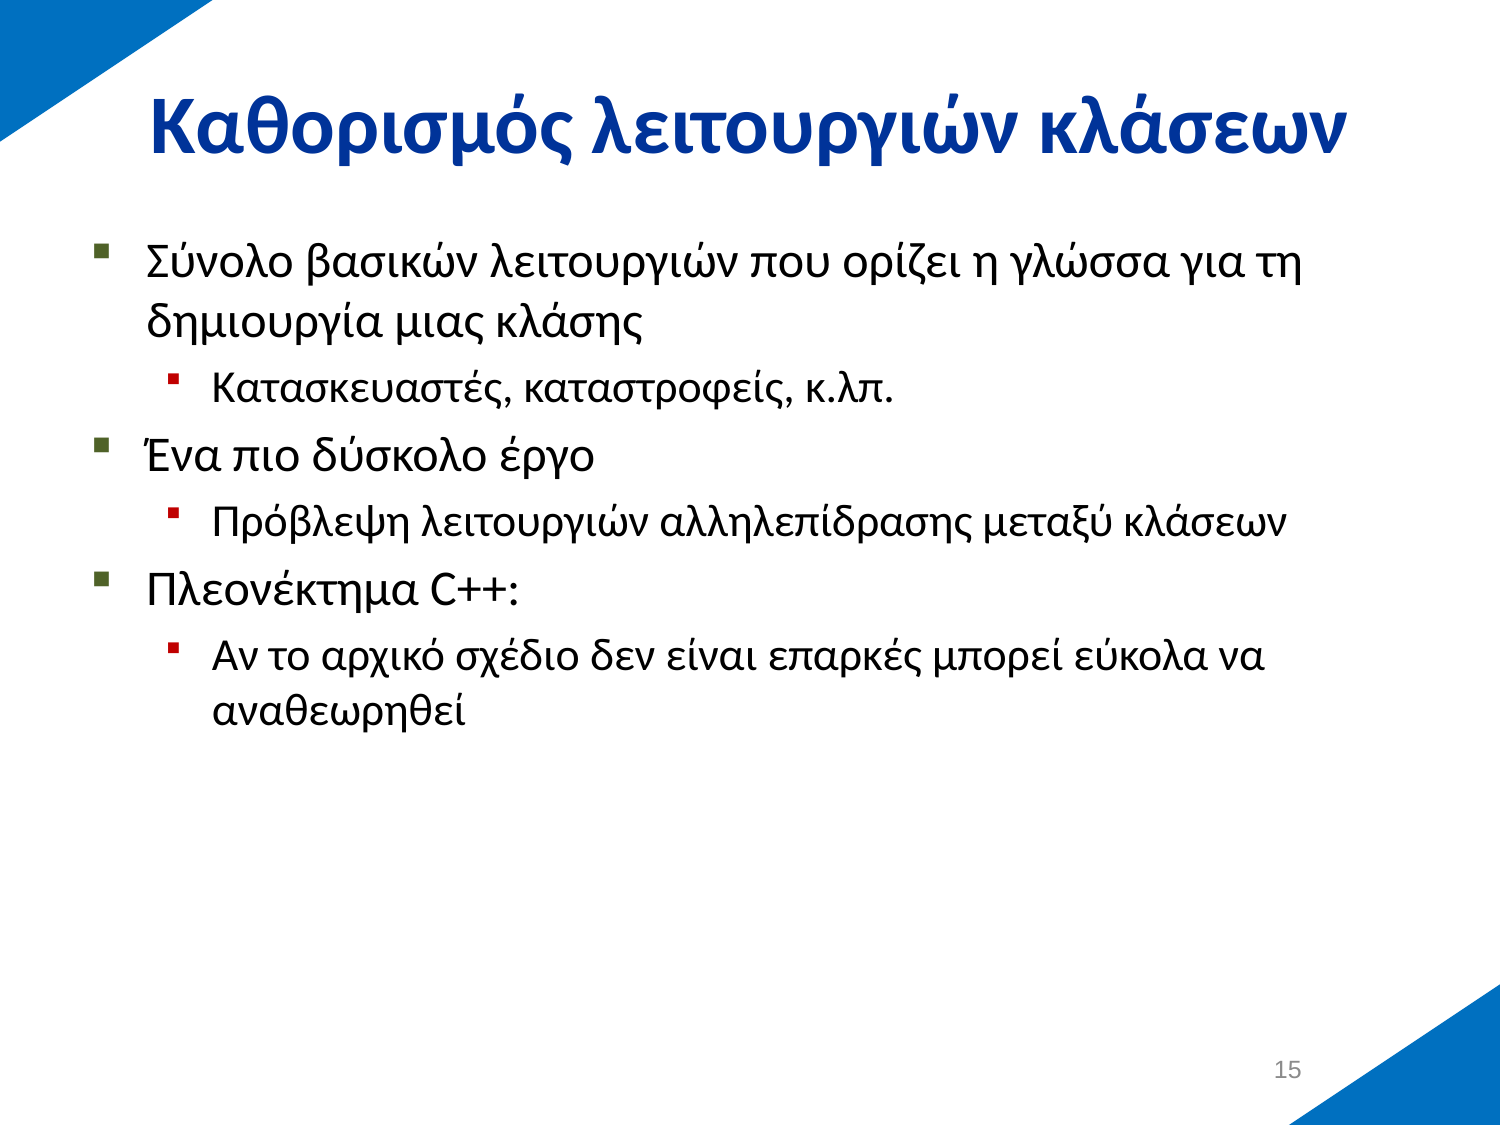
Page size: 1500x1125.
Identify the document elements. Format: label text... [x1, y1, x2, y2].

list Σύνολο βασικών λειτουργιών που ορίζει η γλώσσα για τη δημιουργία μιας κλάσης Κατασκευαστές, καταστροφείς, κ.λπ. Ένα πιο δύσκολο έργο Πρόβλεψη λειτουργιών αλληλεπίδρασης μεταξύ κλάσεων Πλεονέκτημα C++: Αν το αρχικό σχέδιο δεν είναι επαρκές μπορεί εύκολα να αναθεωρηθεί [75, 219, 1425, 1005]
title Καθορισμός λειτουργιών κλάσεων [75, 45, 1425, 197]
slide_number 14 [1074, 1042, 1317, 1094]
